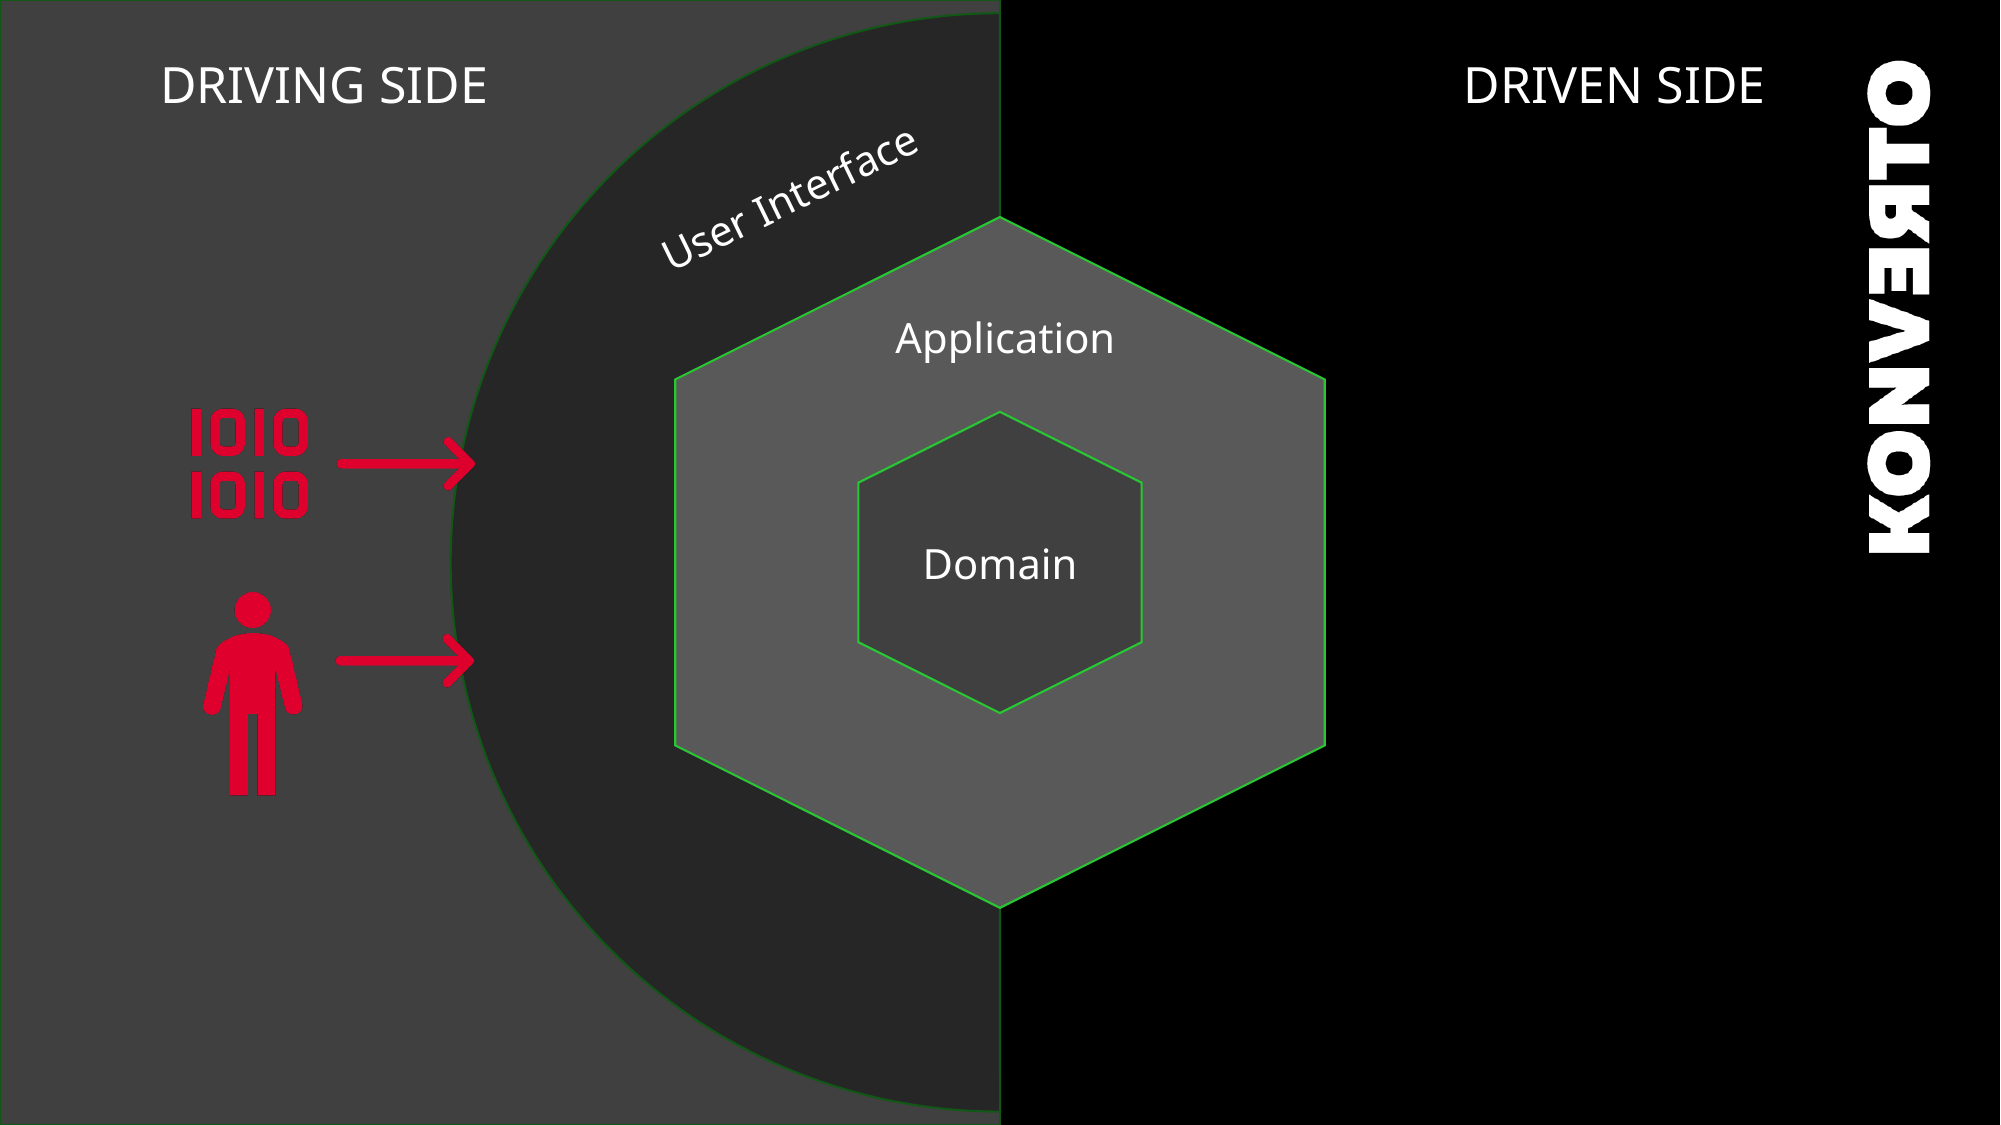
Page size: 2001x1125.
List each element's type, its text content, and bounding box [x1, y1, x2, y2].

text_box [674, 215, 1326, 910]
text_box [0, 0, 1001, 1125]
picture [143, 585, 480, 803]
text_box [449, 12, 1002, 1113]
text_box Domain [857, 410, 1143, 715]
text_box DRIVING SIDE [145, 46, 503, 122]
text_box User Interface [636, 99, 943, 294]
text_box Application [880, 304, 1131, 370]
text_box DRIVEN SIDE [1448, 46, 1781, 122]
picture [1754, 18, 2000, 755]
picture [330, 388, 481, 539]
picture [174, 388, 325, 539]
